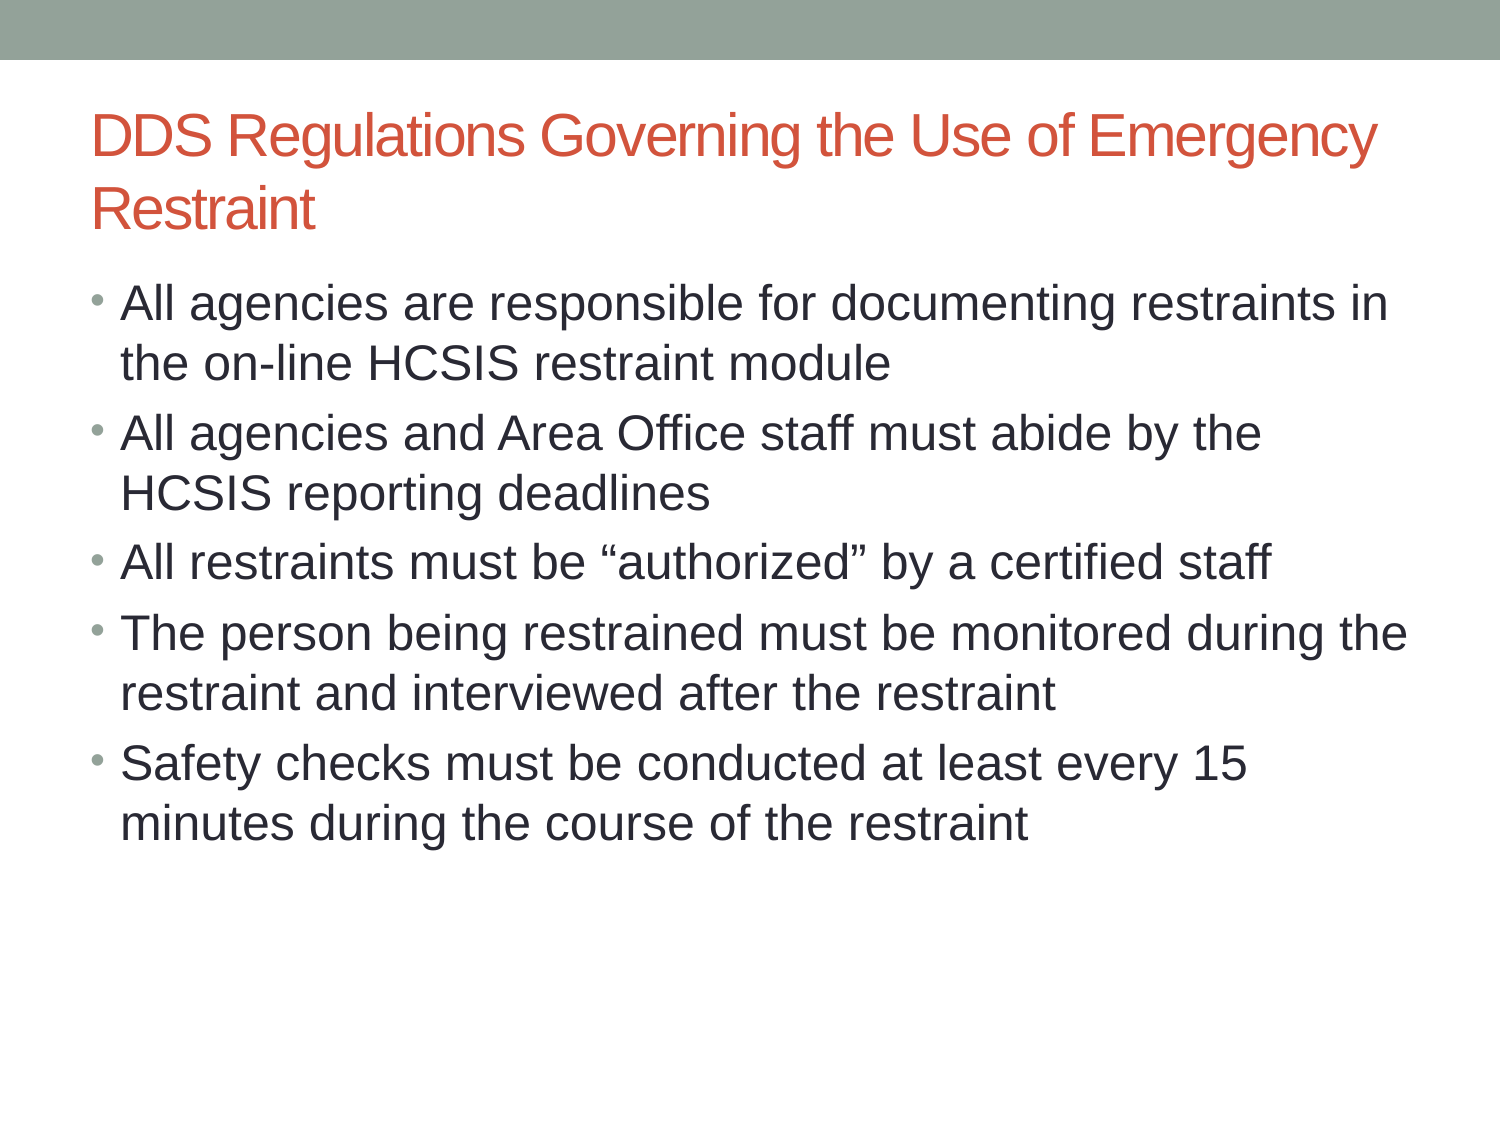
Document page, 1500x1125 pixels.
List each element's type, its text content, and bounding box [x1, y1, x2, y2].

list All agencies are responsible for documenting restraints in the on-line HCSIS restraint module All agencies and Area Office staff must abide by the HCSIS reporting deadlines All restraints must be “authorized” by a certified staff The person being restrained must be monitored during the restraint and interviewed after the restraint Safety checks must be conducted at least every 15 minutes during the course of the restraint [75, 262, 1425, 1063]
title DDS Regulations Governing the Use of Emergency Restraint [75, 87, 1425, 250]
